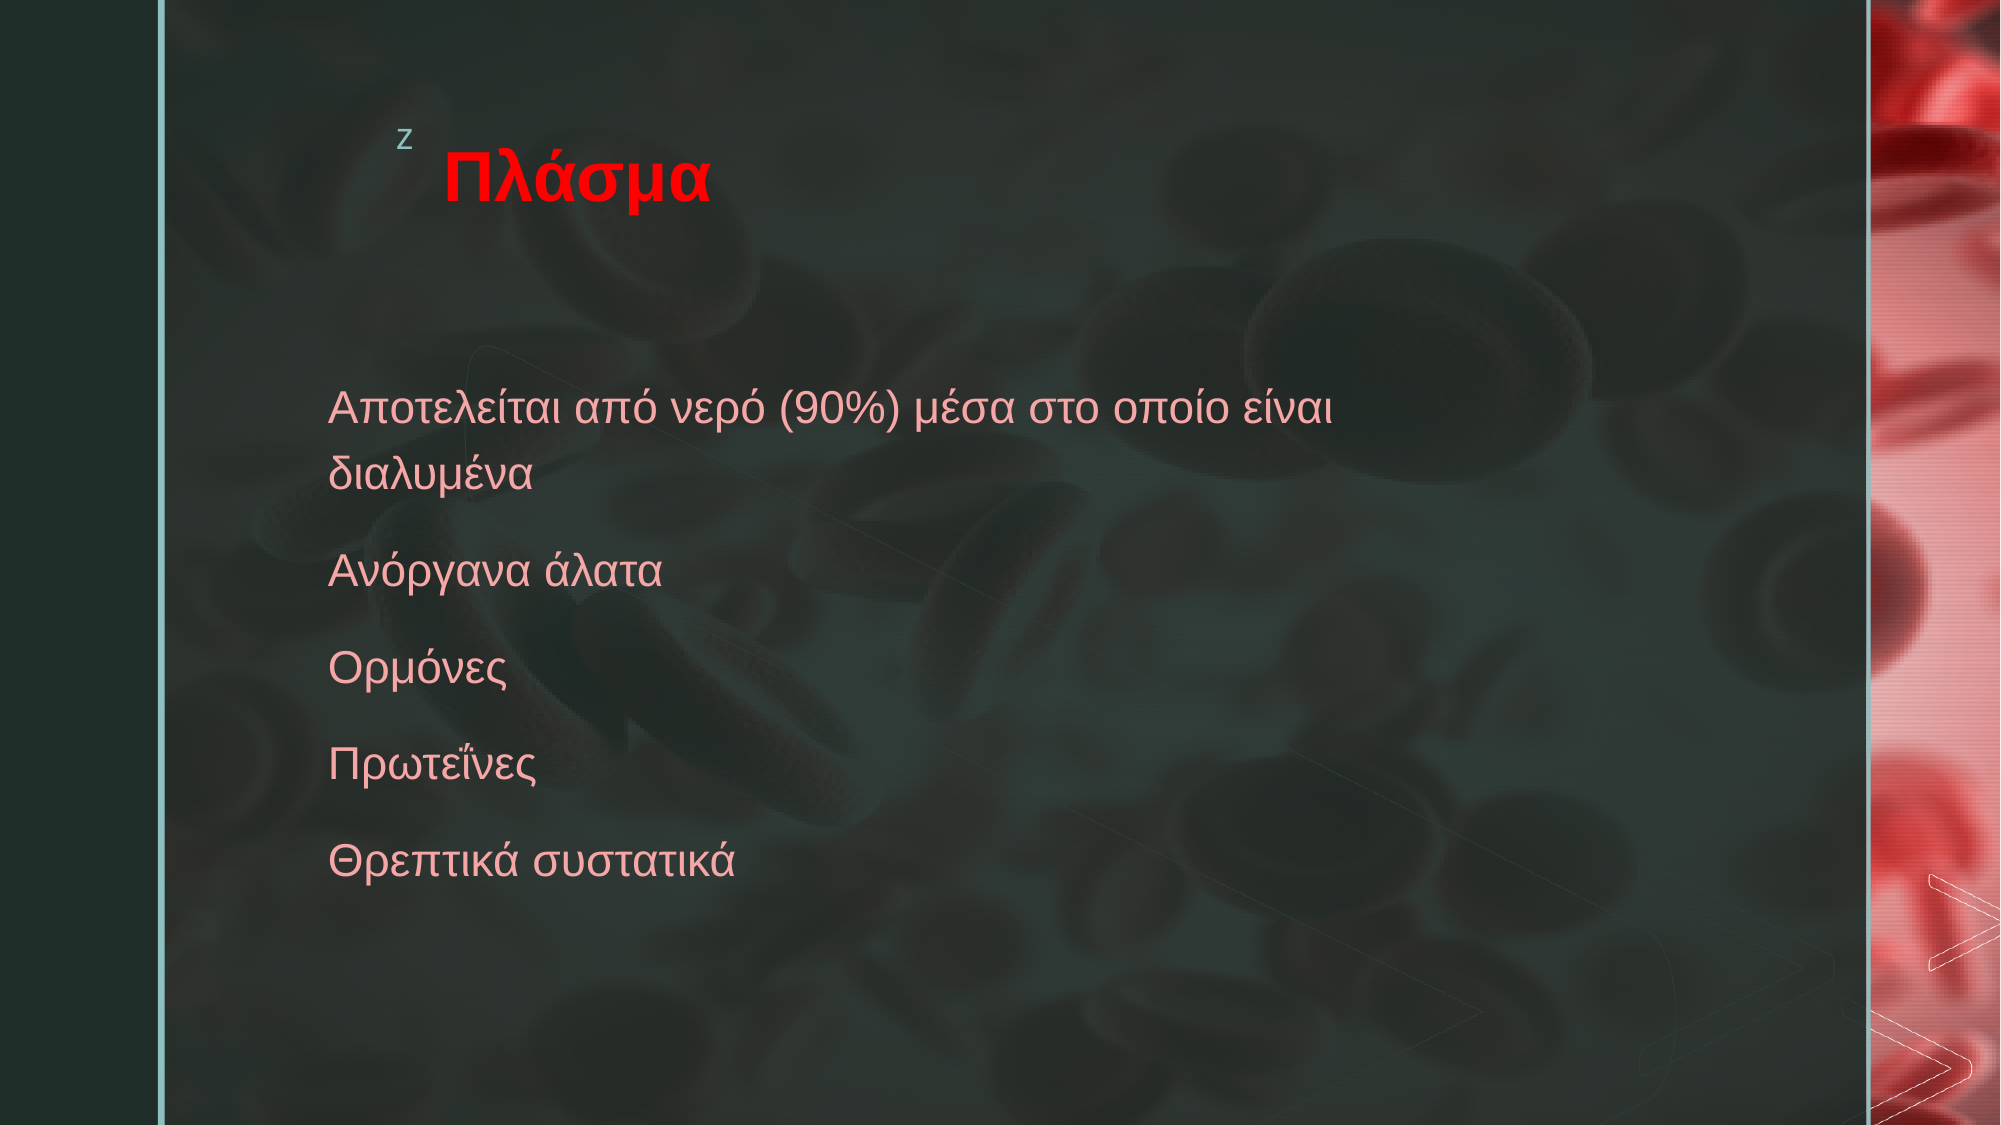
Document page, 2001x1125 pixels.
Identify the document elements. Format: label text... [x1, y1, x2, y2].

title Πλάσμα [428, 132, 853, 243]
picture [1871, 0, 2001, 1125]
list Αποτελείται από νερό (90%) μέσα στο οποίο είναι διαλυμένα Ανόργανα άλατα Ορμόνες Πρωτεΐνες Θρεπτικά συστατικά [312, 358, 1466, 899]
